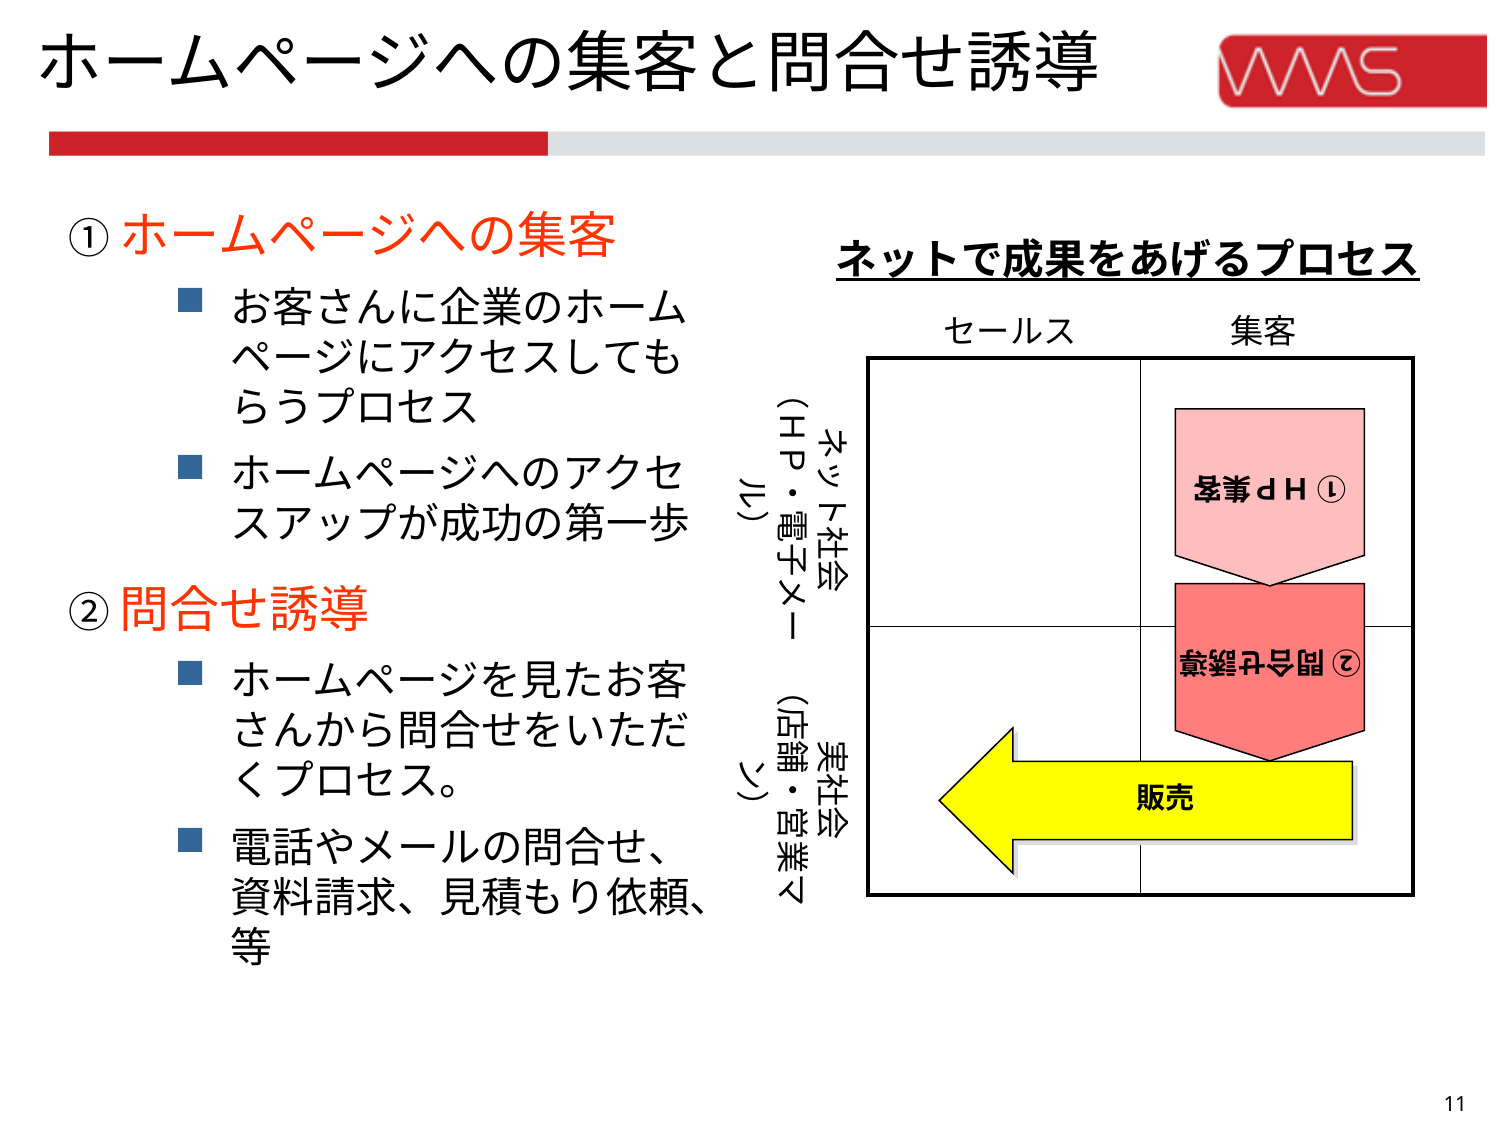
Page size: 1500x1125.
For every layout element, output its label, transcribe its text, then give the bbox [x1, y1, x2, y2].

text_box 集客 [1213, 309, 1314, 350]
picture [1210, 30, 1487, 114]
table_header [1141, 360, 1411, 626]
picture [46, 125, 1490, 164]
text_box 販売 [939, 727, 1353, 874]
text_box ネット社会 （ＨＰ・電子メール） [773, 368, 854, 652]
slide_number 10 [1156, 1083, 1483, 1110]
title ホームページへの集客と問合せ誘導 [20, 12, 1481, 108]
table_header [870, 360, 1140, 626]
text_box ②問合せ誘導 [1175, 583, 1365, 761]
text_box ネットで成果をあげるプロセス [797, 225, 1459, 291]
table_cell [870, 627, 1140, 893]
text_box 実社会 （店舗・営業マン） [773, 669, 854, 912]
text_box ①ＨＰ集客 [1175, 408, 1365, 586]
list ①ホームページへの集客 お客さんに企業のホームページにアクセスしてもらうプロセス ホームページへのアクセスアップが成功の第一歩 ②問合せ誘導 ホームページを見たお客さんから問合せをいただくプロセス。 電話やメールの問合せ、資料請求、見積もり依頼、等 [52, 196, 715, 955]
table_cell [1141, 627, 1411, 893]
text_box セールス [930, 309, 1090, 350]
